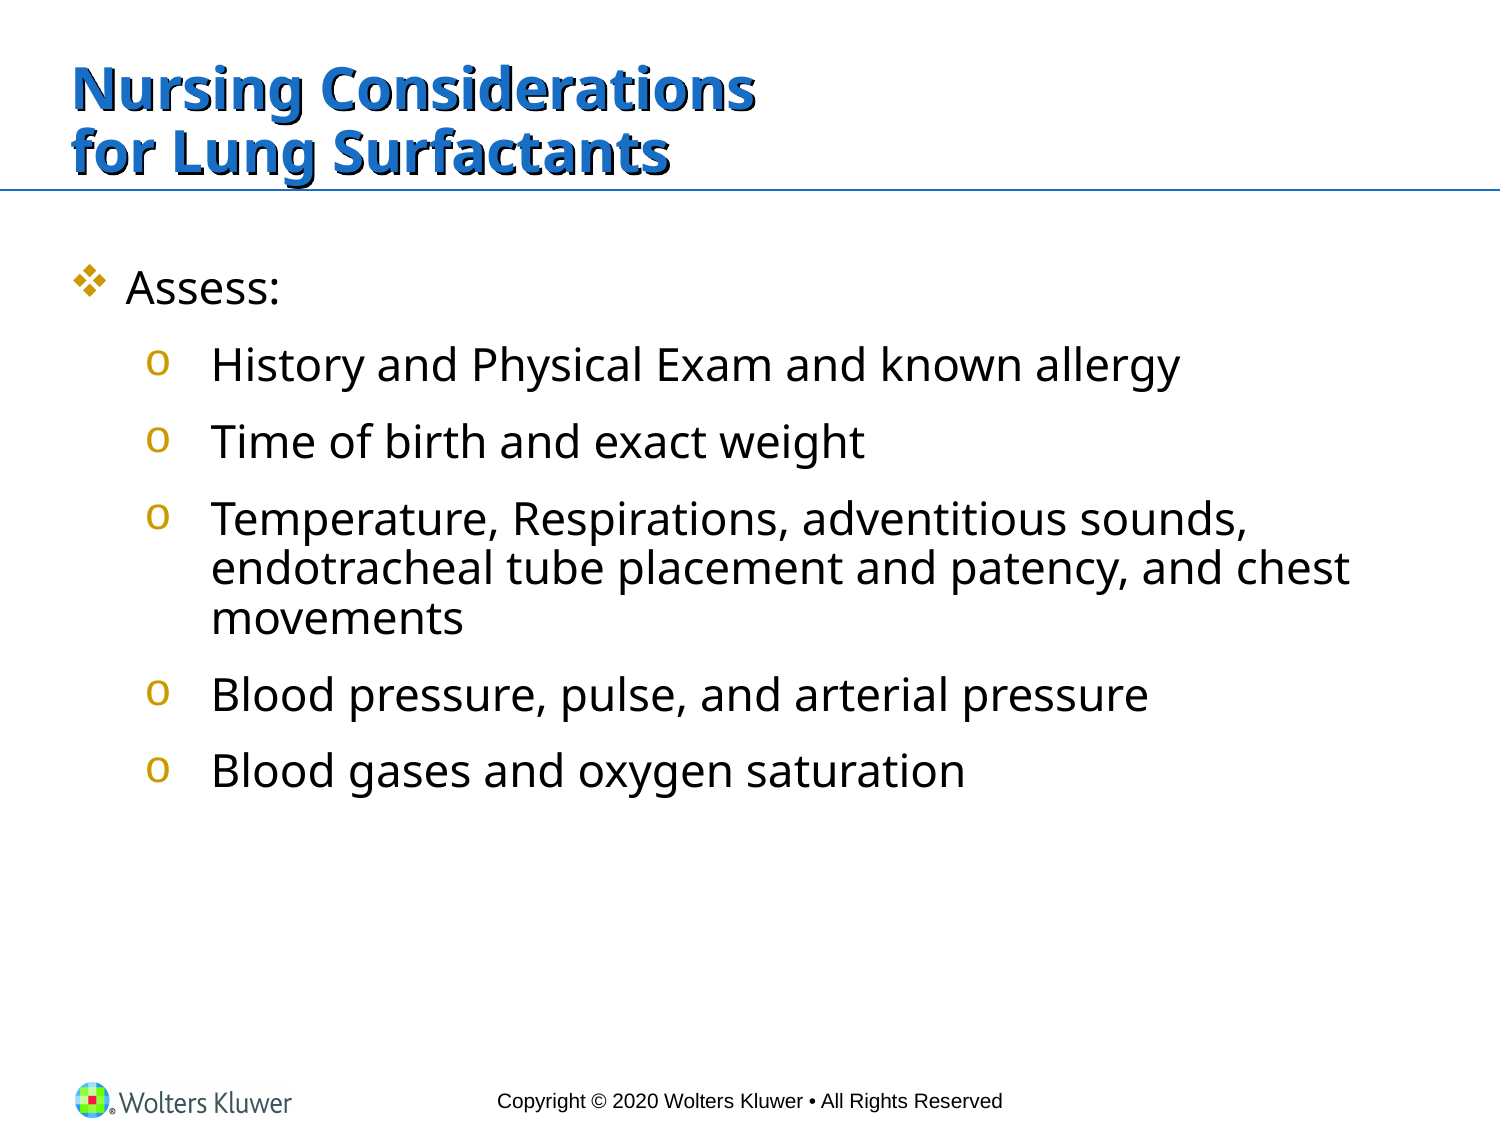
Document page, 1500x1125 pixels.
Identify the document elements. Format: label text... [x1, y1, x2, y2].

picture [75, 1082, 292, 1118]
list Assess: History and Physical Exam and known allergy Time of birth and exact weight Temperature, Respirations, adventitious sounds, endotracheal tube placement and patency, and chest movements Blood pressure, pulse, and arterial pressure Blood gases and oxygen saturation [54, 257, 1468, 862]
title Nursing Considerations for Lung Surfactants [70, 58, 1469, 185]
